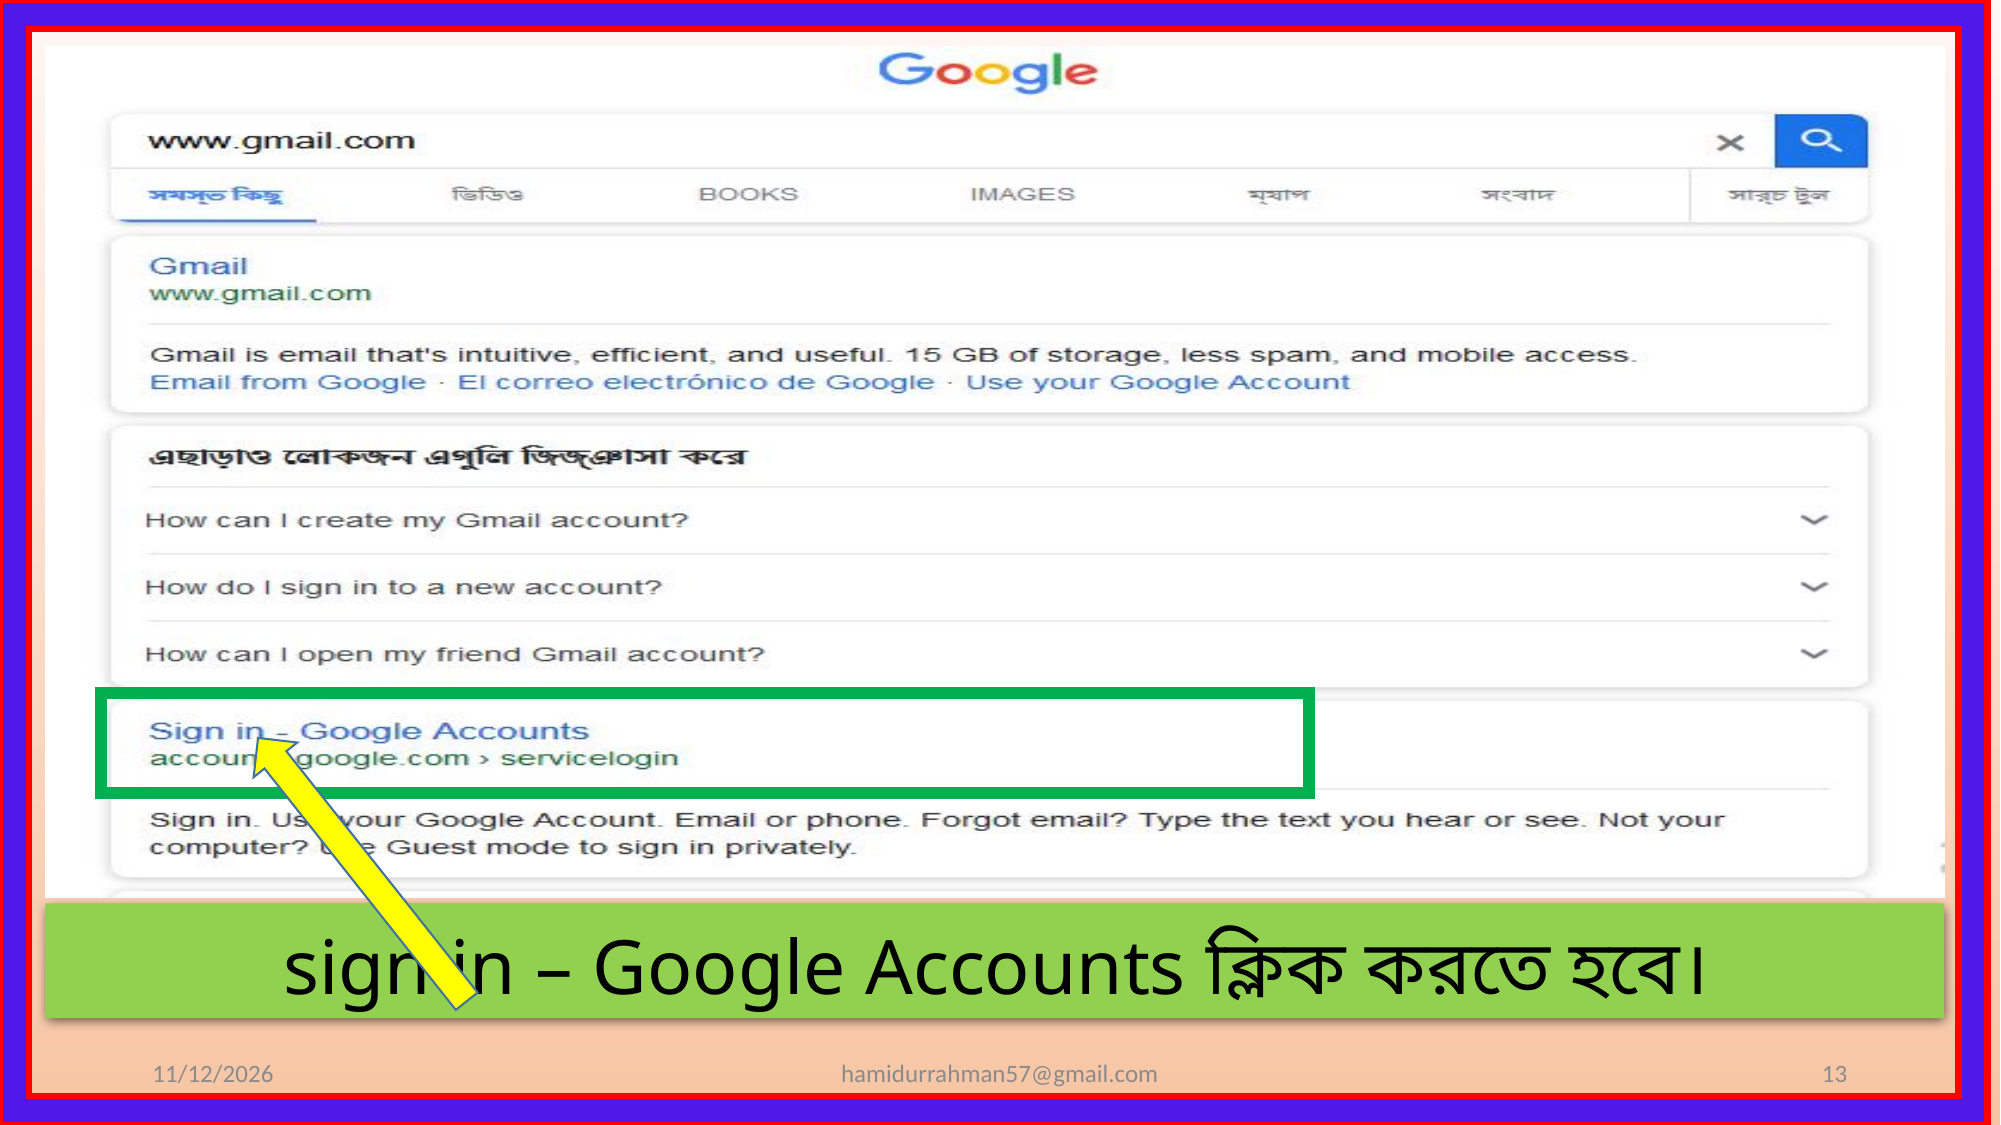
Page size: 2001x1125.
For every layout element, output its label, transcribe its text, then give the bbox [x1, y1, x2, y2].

text_box [365, 898, 480, 1012]
picture [45, 46, 1945, 898]
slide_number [137, 1042, 588, 1095]
text_box [0, 0, 1989, 1125]
text_box sign in – Google Accounts ক্লিক করতে হবে। [45, 903, 1945, 1019]
footer hamidurrahman57@gmail.com [662, 1042, 1338, 1095]
slide_number 13 [1412, 1042, 1863, 1095]
